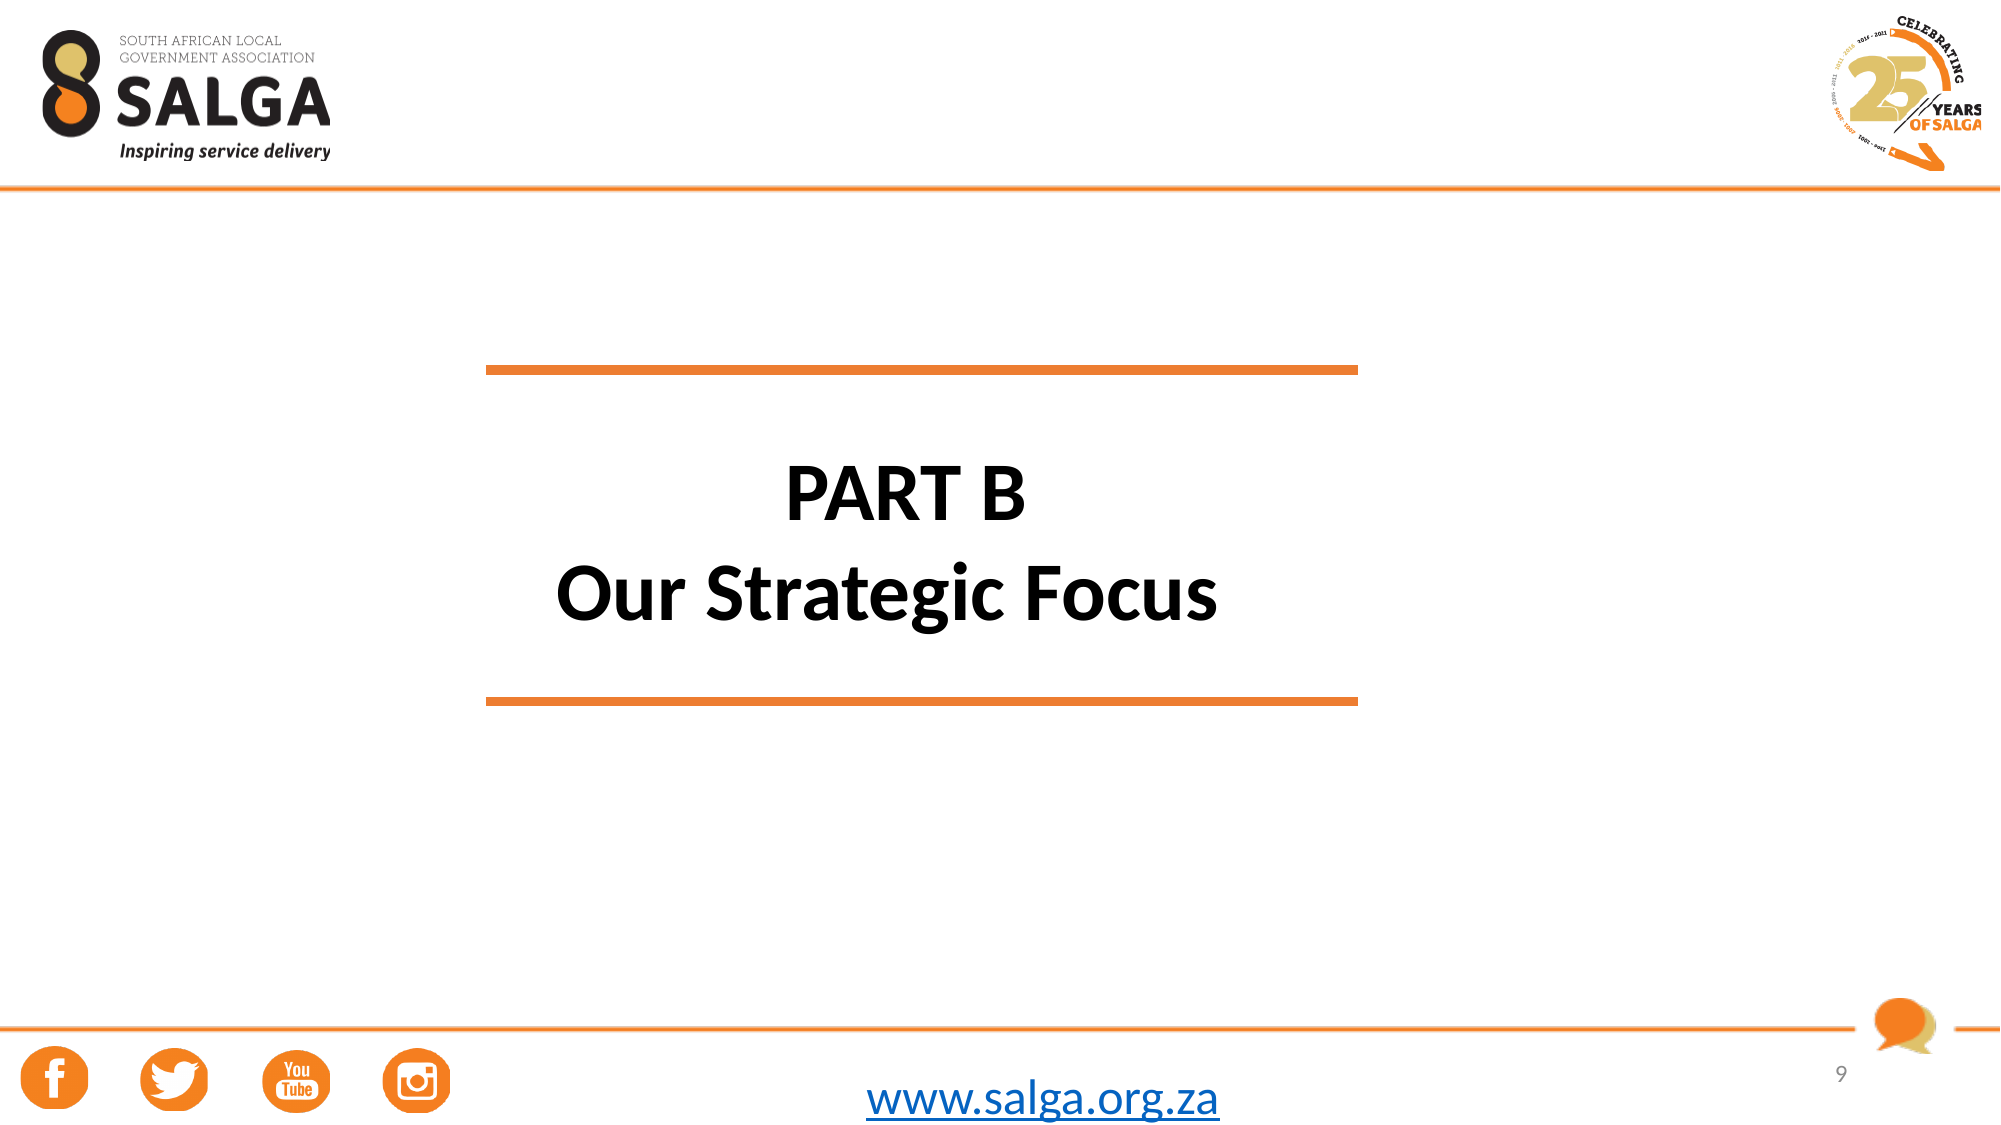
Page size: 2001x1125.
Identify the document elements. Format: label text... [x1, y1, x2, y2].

slide_number 9 [1412, 1042, 1863, 1103]
text_box PART B Our Strategic Focus [500, 420, 1313, 655]
